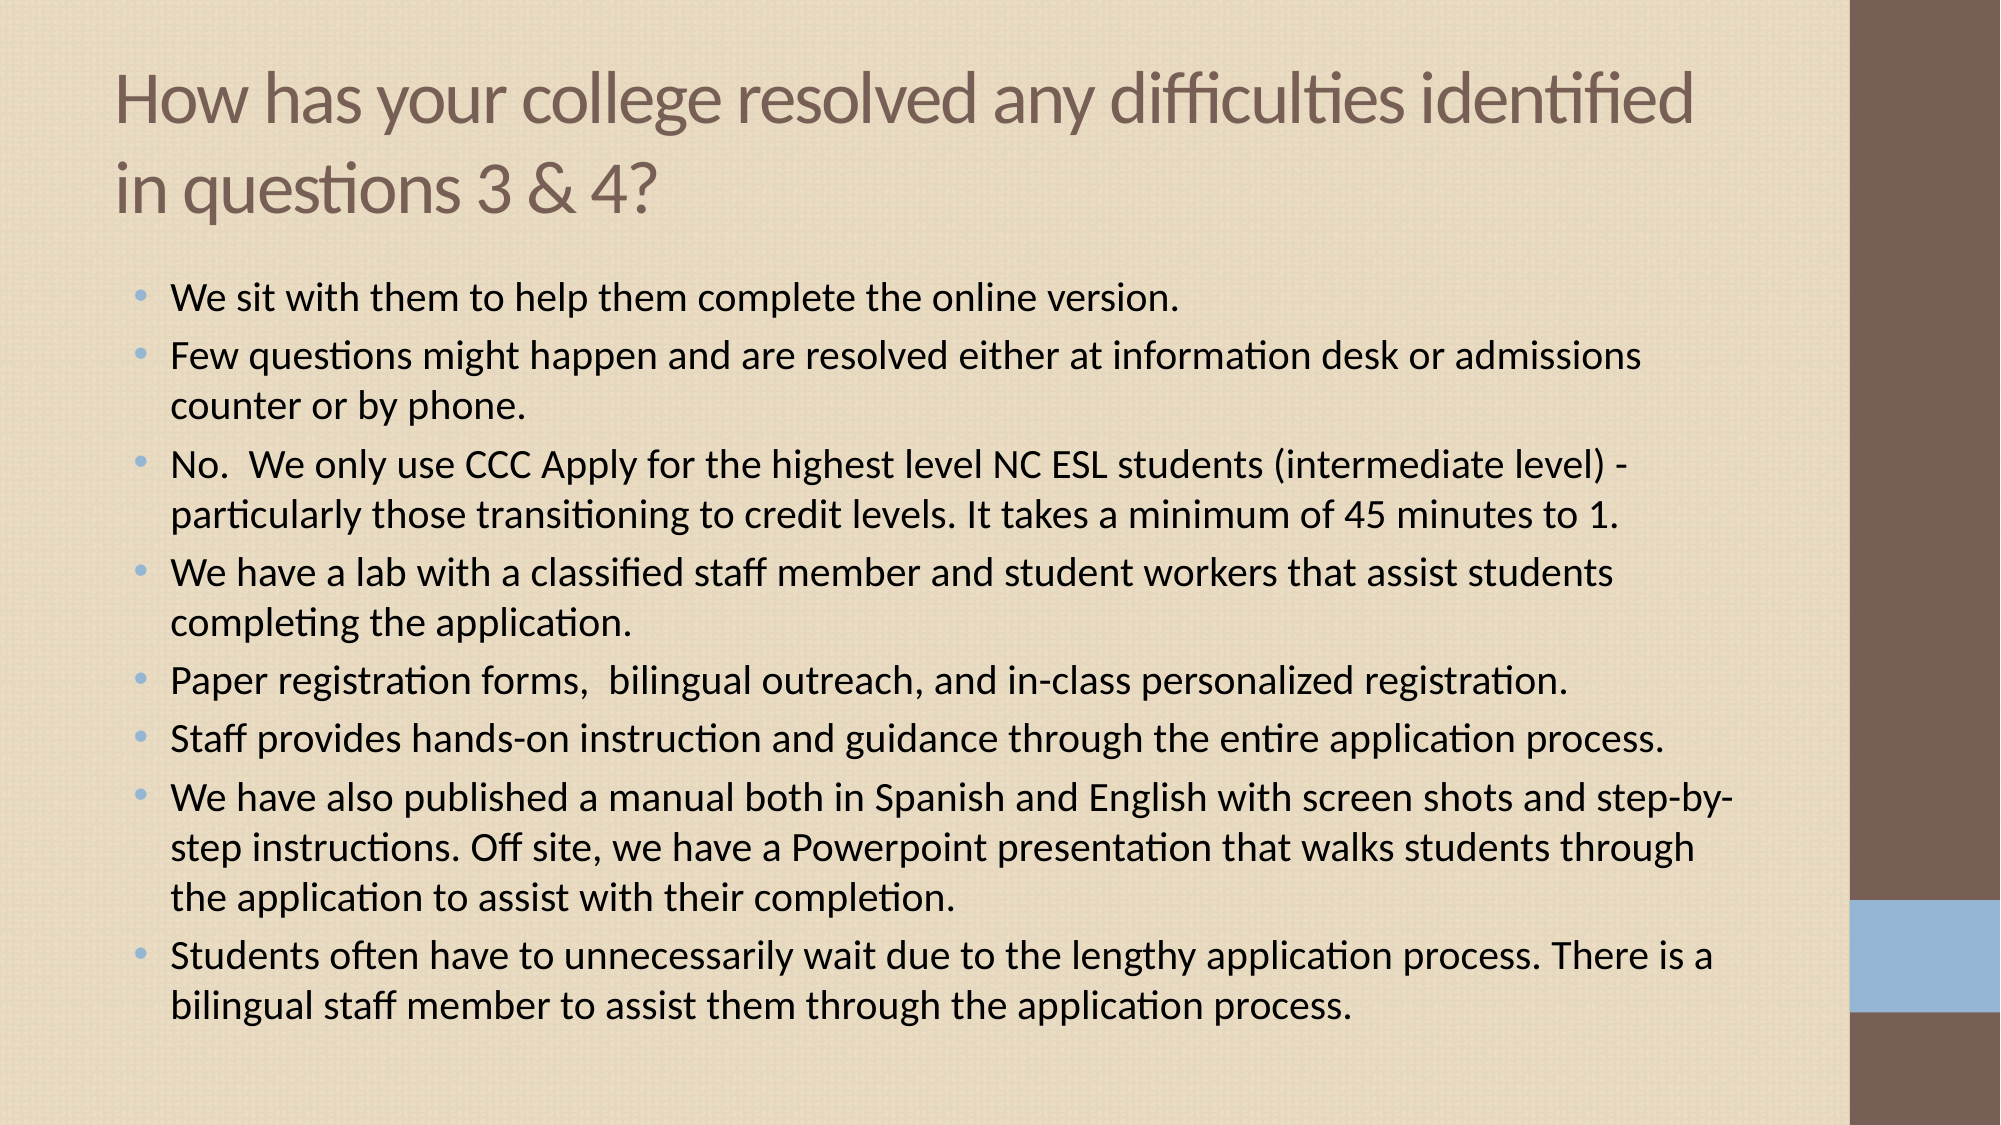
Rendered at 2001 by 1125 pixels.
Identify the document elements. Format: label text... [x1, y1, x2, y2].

list We sit with them to help them complete the online version. Few questions might happen and are resolved either at information desk or admissions counter or by phone. No. We only use CCC Apply for the highest level NC ESL students (intermediate level) - particularly those transitioning to credit levels. It takes a minimum of 45 minutes to 1. We have a lab with a classified staff member and student workers that assist students completing the application. Paper registration forms, bilingual outreach, and in-class personalized registration. Staff provides hands-on instruction and guidance through the entire application process. We have also published a manual both in Spanish and English with screen shots and step-by-step instructions. Off site, we have a Powerpoint presentation that walks students through the application to assist with their completion. Students often have to unnecessarily wait due to the lengthy application process. There is a bilingual staff member to assist them through the application process. [99, 262, 1767, 1050]
title How has your college resolved any difficulties identified in questions 3 & 4? [99, 45, 1767, 233]
